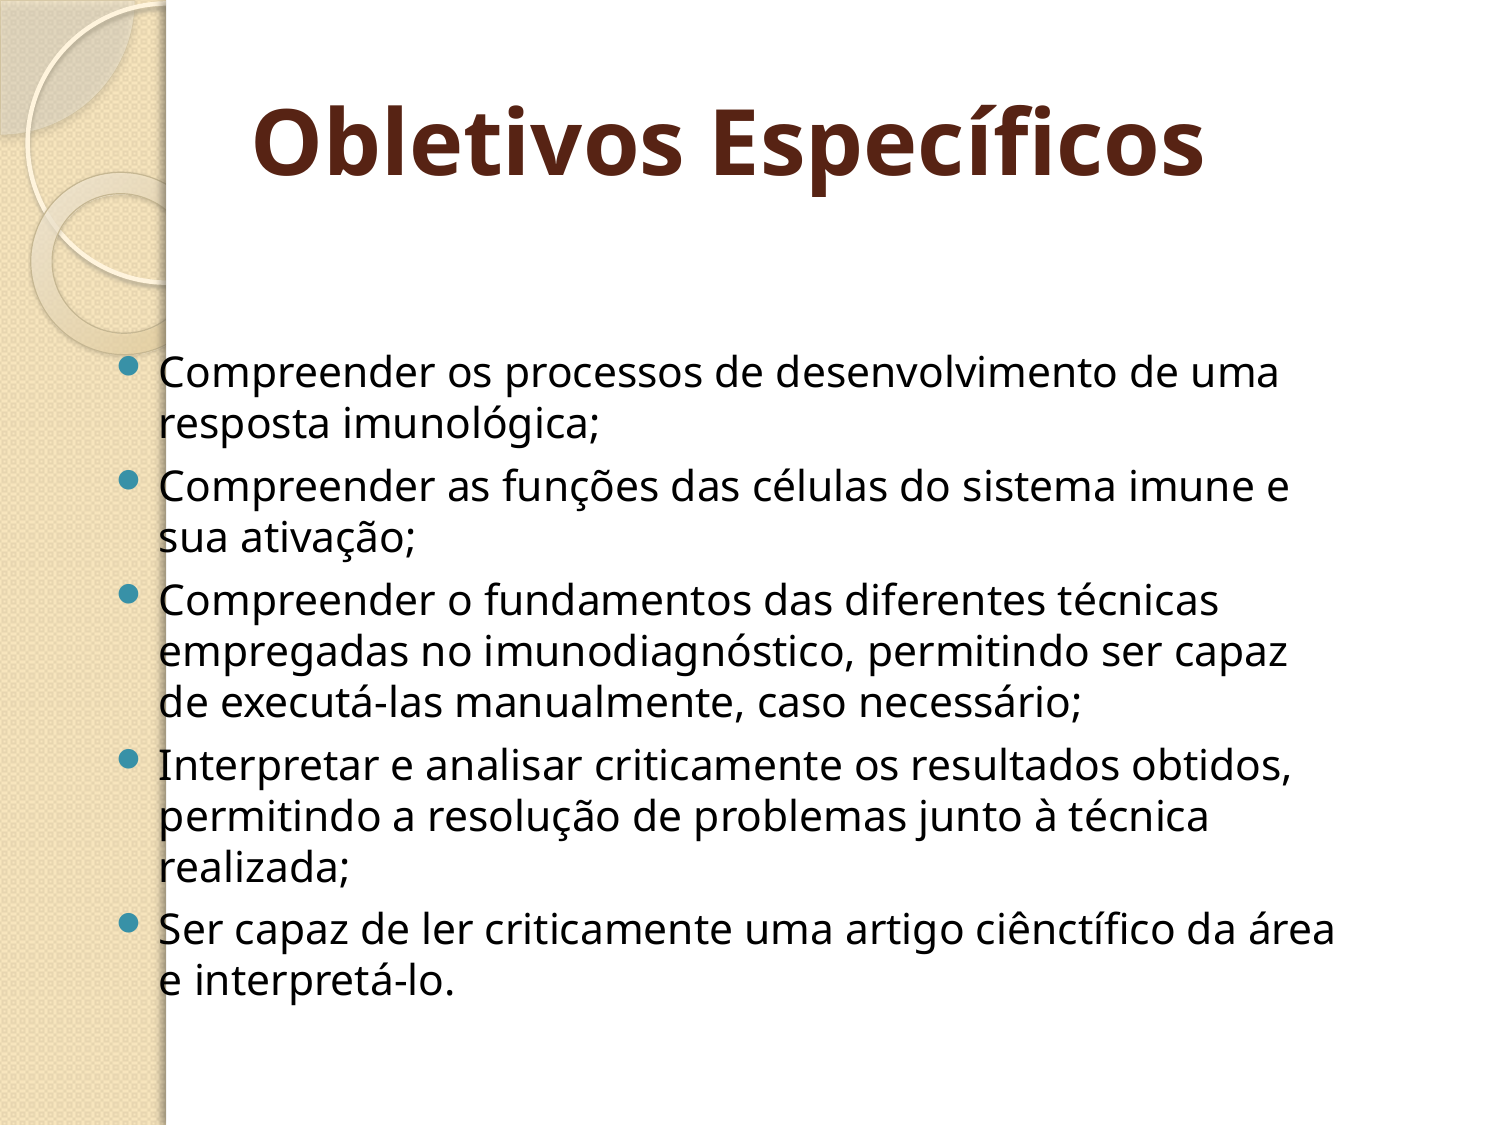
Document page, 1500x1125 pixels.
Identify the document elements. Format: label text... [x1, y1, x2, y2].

title Obletivos Específicos [235, 45, 1466, 233]
list Compreender os processos de desenvolvimento de uma resposta imunológica; Compreender as funções das células do sistema imune e sua ativação; Compreender o fundamentos das diferentes técnicas empregadas no imunodiagnóstico, permitindo ser capaz de executá-las manualmente, caso necessário; Interpretar e analisar criticamente os resultados obtidos, permitindo a resolução de problemas junto à técnica realizada; Ser capaz de ler criticamente uma artigo ciênctífico da área e interpretá-lo. [88, 338, 1364, 1014]
